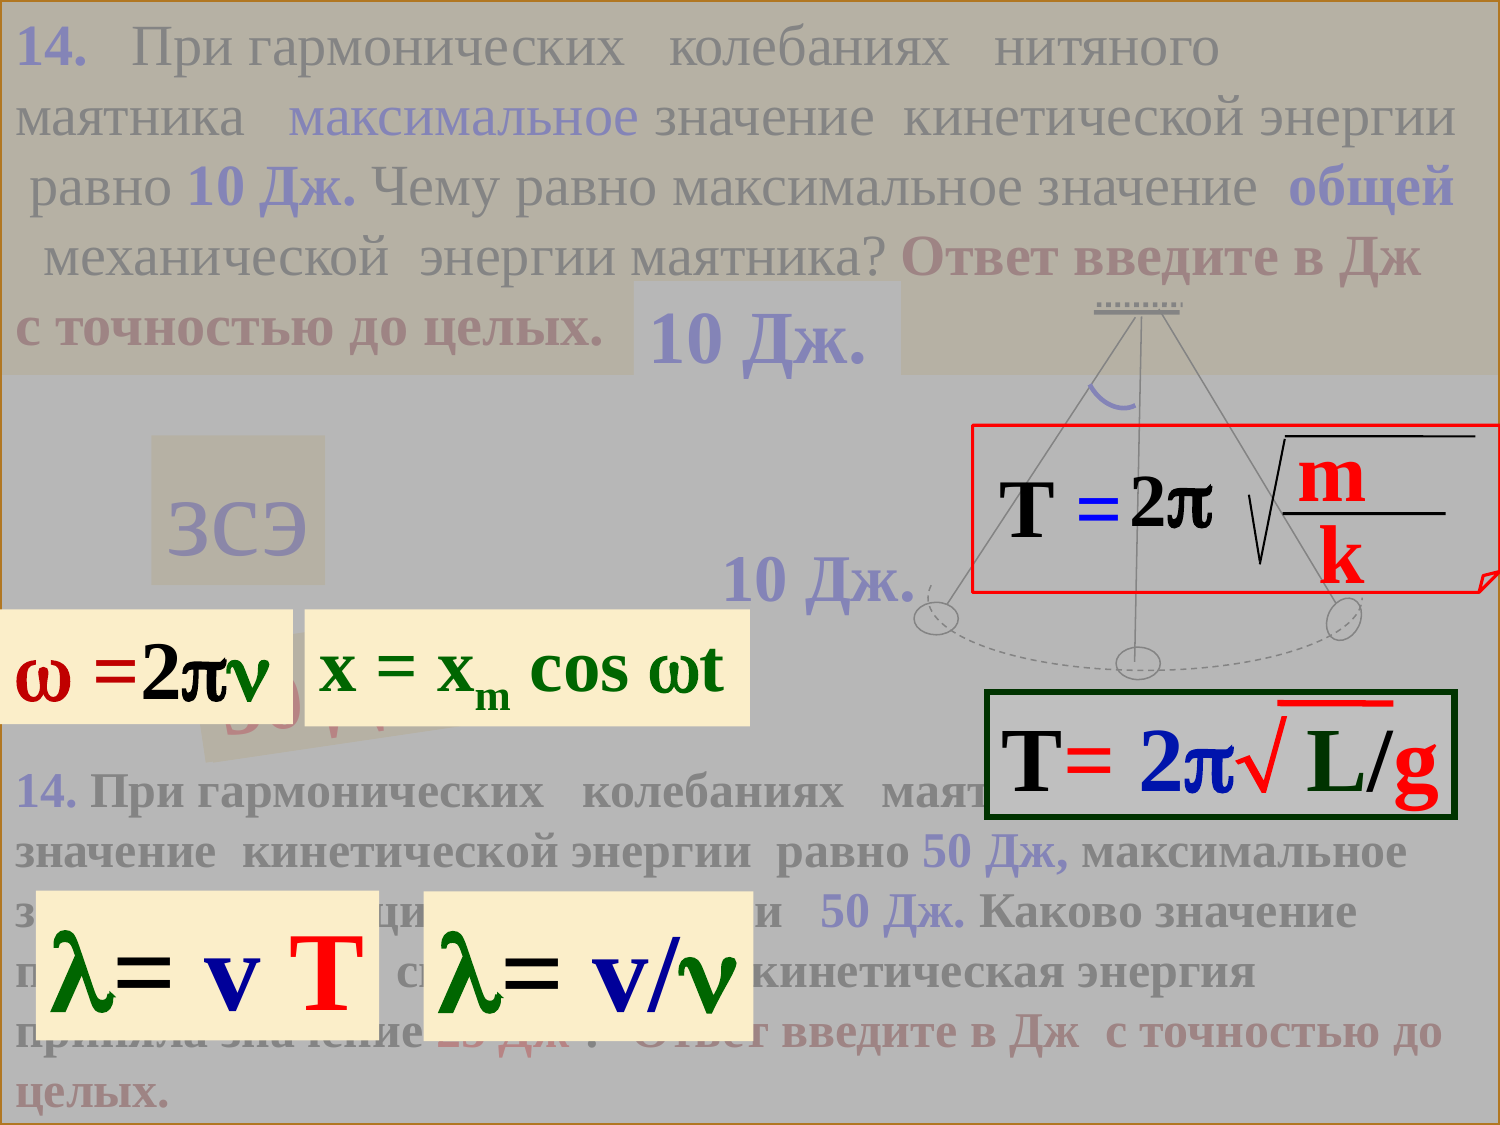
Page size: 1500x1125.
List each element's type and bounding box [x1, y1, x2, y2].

text_box [0, 0, 1500, 1125]
